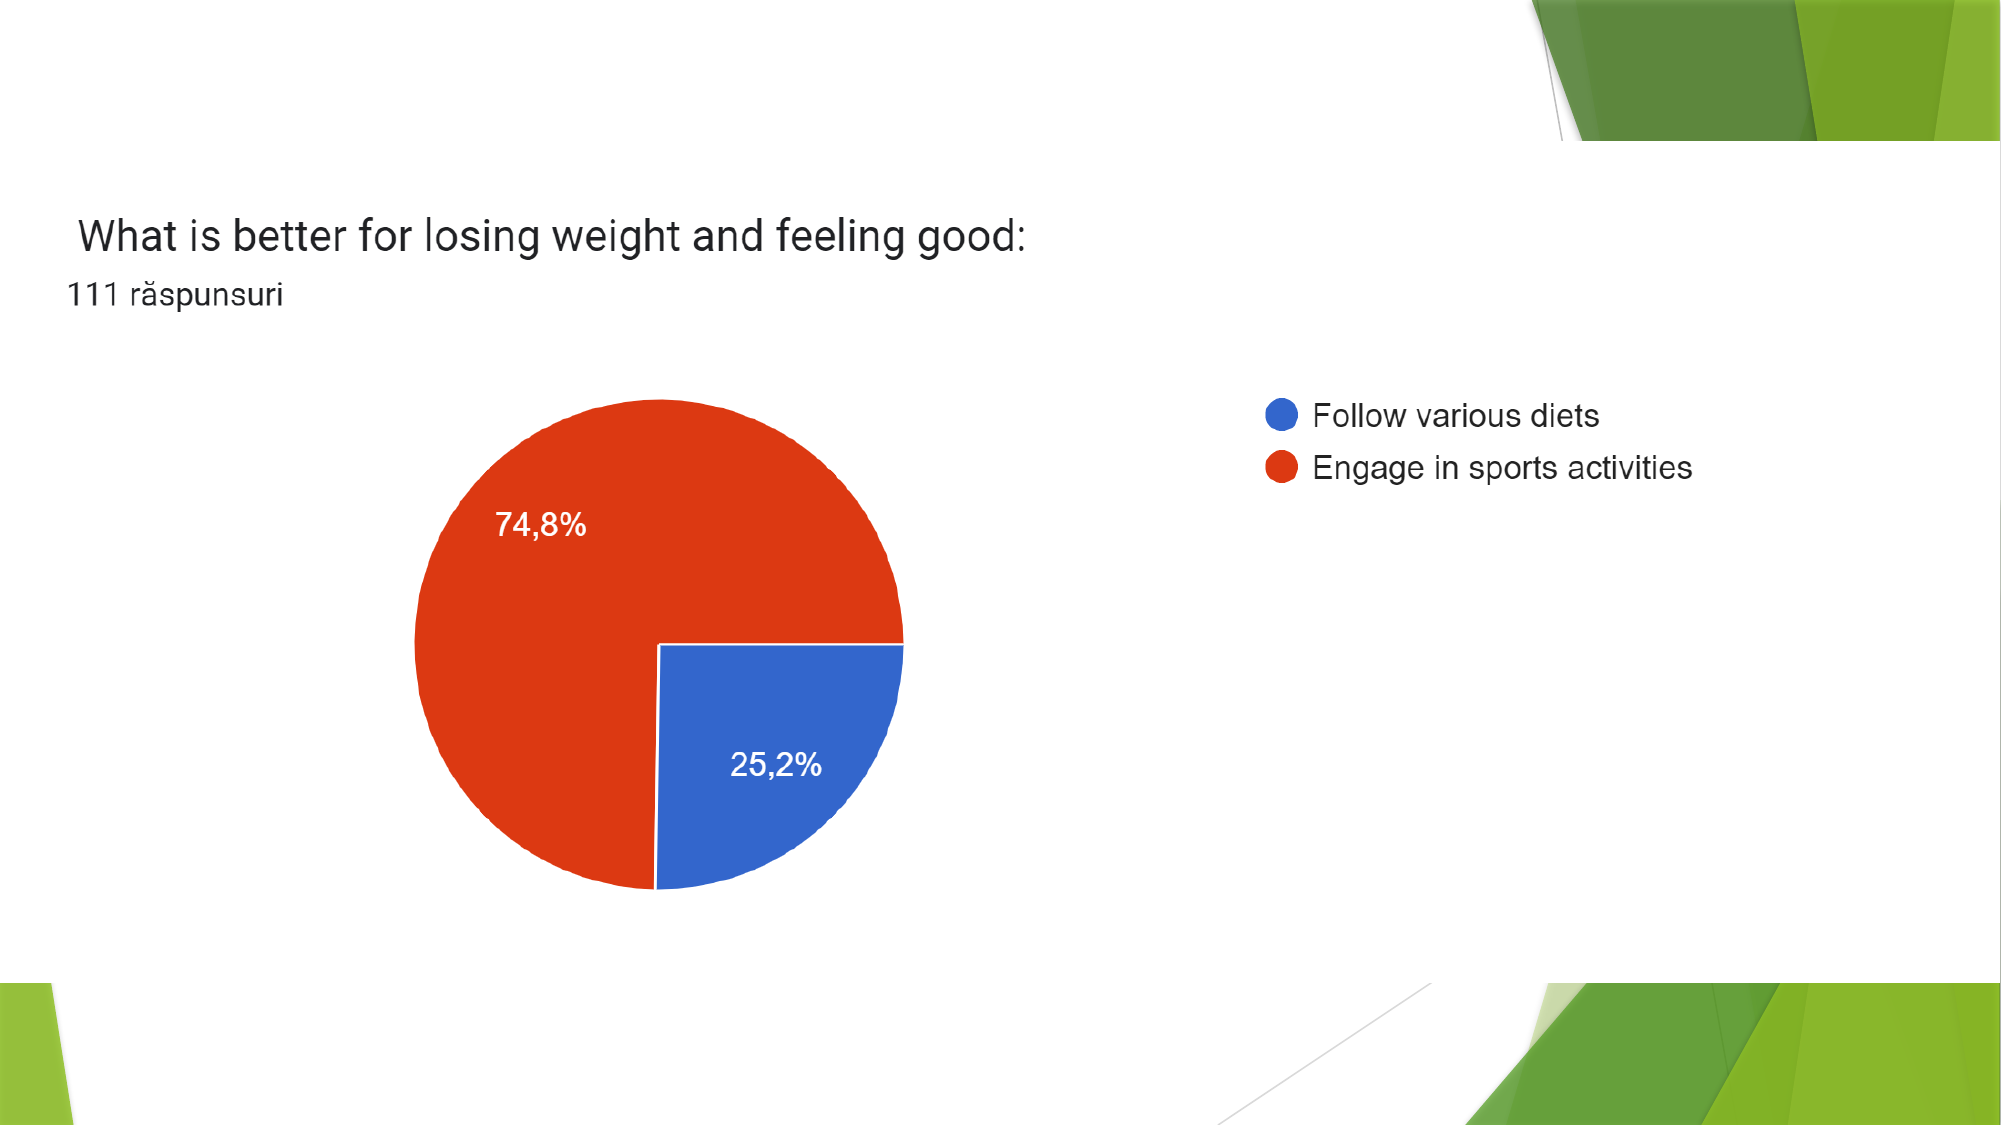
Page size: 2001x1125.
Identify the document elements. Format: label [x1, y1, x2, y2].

picture [0, 141, 2000, 984]
